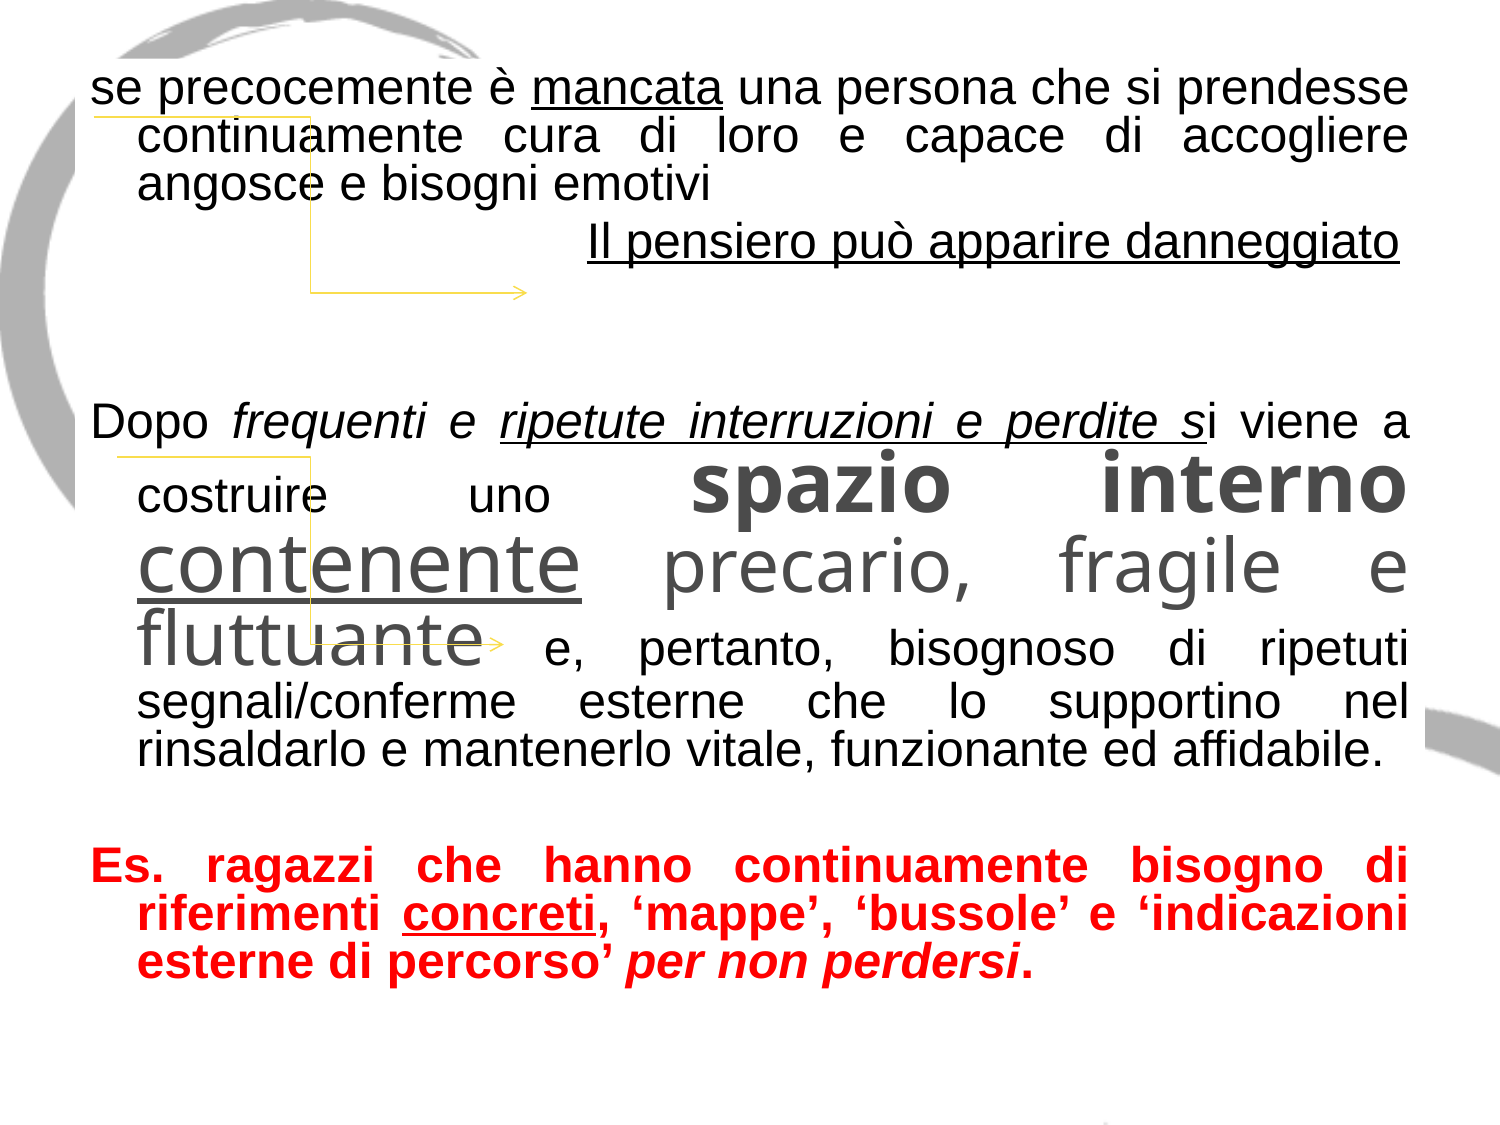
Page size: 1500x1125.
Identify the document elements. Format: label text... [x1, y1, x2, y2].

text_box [116, 456, 505, 645]
list se precocemente è mancata una persona che si prendesse continuamente cura di loro e capace di accogliere angosce e bisogni emotivi Il pensiero può apparire danneggiato Dopo frequenti e ripetute interruzioni e perdite si viene a costruire uno spazio interno contenente precario, fragile e fluttuante e, pertanto, bisognoso di ripetuti segnali/conferme esterne che lo supportino nel rinsaldarlo e mantenerlo vitale, funzionante ed affidabile. Es. ragazzi che hanno continuamente bisogno di riferimenti concreti, ‘mappe’, ‘bussole’ e ‘indicazioni esterne di percorso’ per non perdersi. [74, 58, 1426, 1091]
picture [0, 0, 1500, 1125]
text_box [93, 116, 528, 294]
